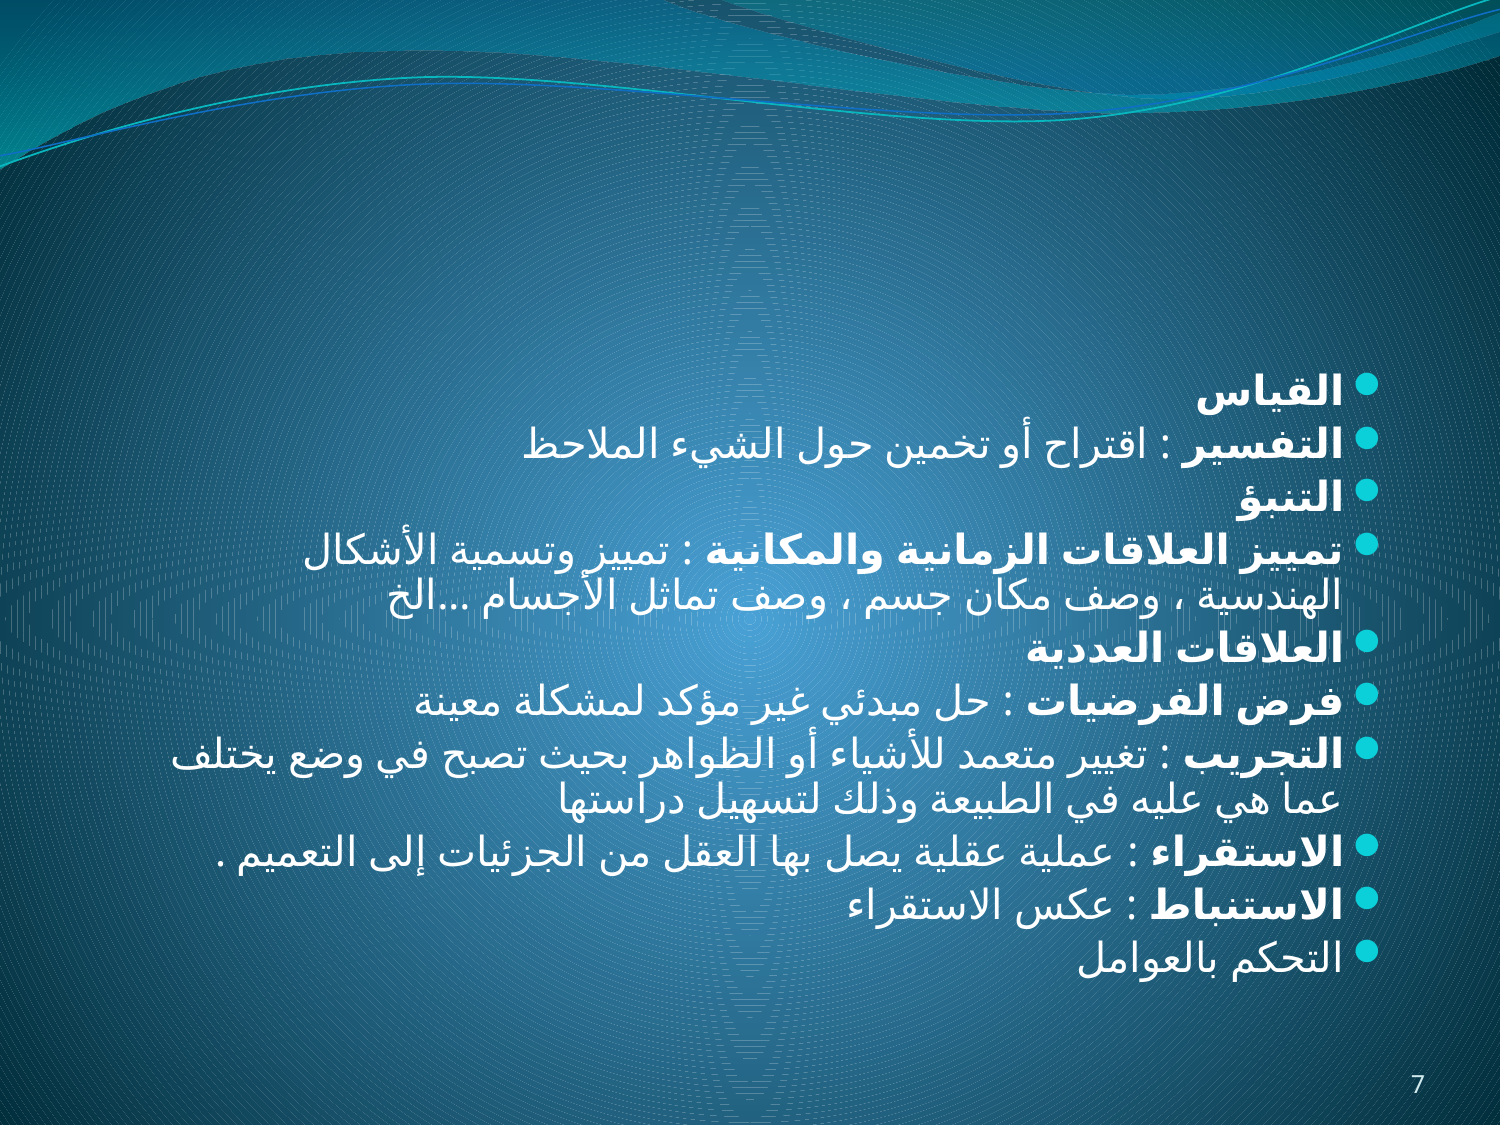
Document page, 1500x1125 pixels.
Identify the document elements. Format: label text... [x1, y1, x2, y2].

list القياس التفسير : اقتراح أو تخمين حول الشيء الملاحظ التنبؤ تمييز العلاقات الزمانية والمكانية : تمييز وتسمية الأشكال الهندسية ، وصف مكان جسم ، وصف تماثل الأجسام ...الخ العلاقات العددية فرض الفرضيات : حل مبدئي غير مؤكد لمشكلة معينة التجريب : تغيير متعمد للأشياء أو الظواهر بحيث تصبح في وضع يختلف عما هي عليه في الطبيعة وذلك لتسهيل دراستها الاستقراء : عملية عقلية يصل بها العقل من الجزئيات إلى التعميم . الاستنباط : عكس الاستقراء التحكم بالعوامل [137, 362, 1400, 999]
slide_number 7 [1299, 1042, 1425, 1103]
